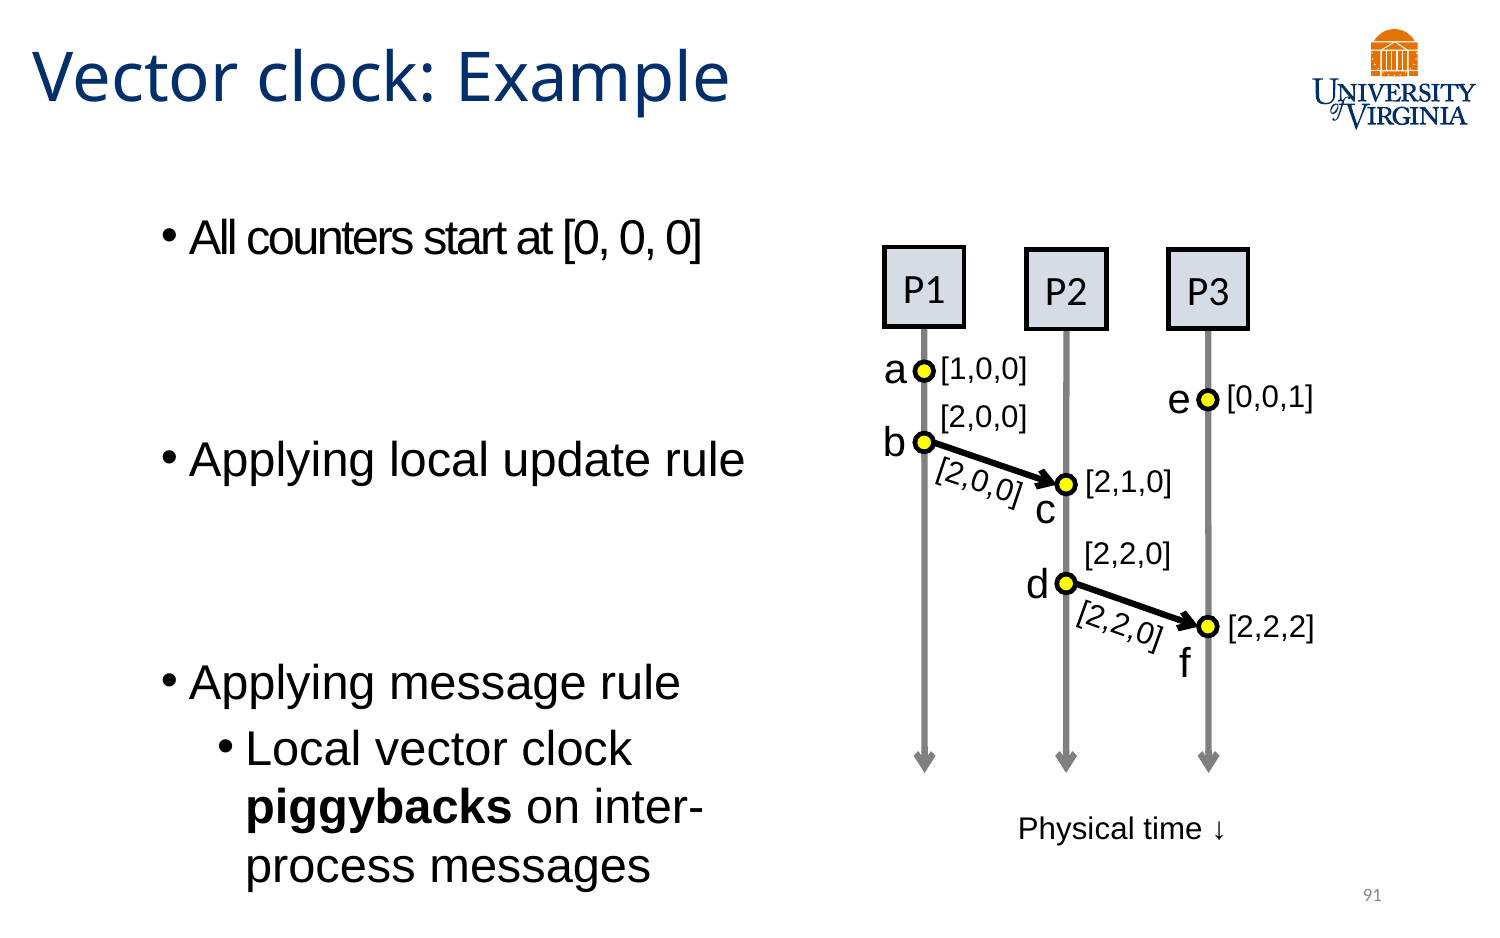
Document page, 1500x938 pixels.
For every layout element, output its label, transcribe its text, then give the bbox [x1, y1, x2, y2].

text_box d [1011, 549, 1065, 614]
title Vector clock: Example [17, 14, 1297, 145]
text_box [2,2,0] [1069, 526, 1187, 579]
text_box f [1164, 627, 1206, 693]
list All counters start at [0, 0, 0] Applying local update rule Applying message rule Local vector clock piggybacks on inter-process messages [145, 197, 824, 913]
text_box [2,0,0] [925, 441, 1041, 524]
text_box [933, 442, 1057, 485]
text_box a [869, 334, 923, 399]
text_box [925, 441, 931, 453]
text_box [1,0,0] [925, 340, 1043, 388]
text_box [0,0,1] [1211, 368, 1330, 421]
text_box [1075, 583, 1199, 627]
text_box c [1020, 474, 1066, 540]
text_box [2,1,0] [1070, 453, 1188, 507]
text_box [1199, 616, 1208, 637]
text_box c [1067, 474, 1071, 540]
text_box [2,2,0] [1057, 604, 1066, 632]
text_box Physical time ↓ [1003, 801, 1243, 854]
text_box P1 [884, 246, 965, 327]
text_box [1067, 573, 1074, 594]
text_box [2,0,0] [916, 464, 924, 489]
text_box P3 [1168, 249, 1248, 329]
text_box [2,2,2] [1212, 598, 1331, 651]
text_box b [868, 407, 922, 473]
slide_number 91 [1059, 868, 1397, 919]
text_box e [1152, 364, 1206, 430]
text_box [2,2,0] [1067, 578, 1183, 668]
text_box P2 [1026, 249, 1107, 330]
text_box [2,0,0] [925, 388, 1043, 441]
